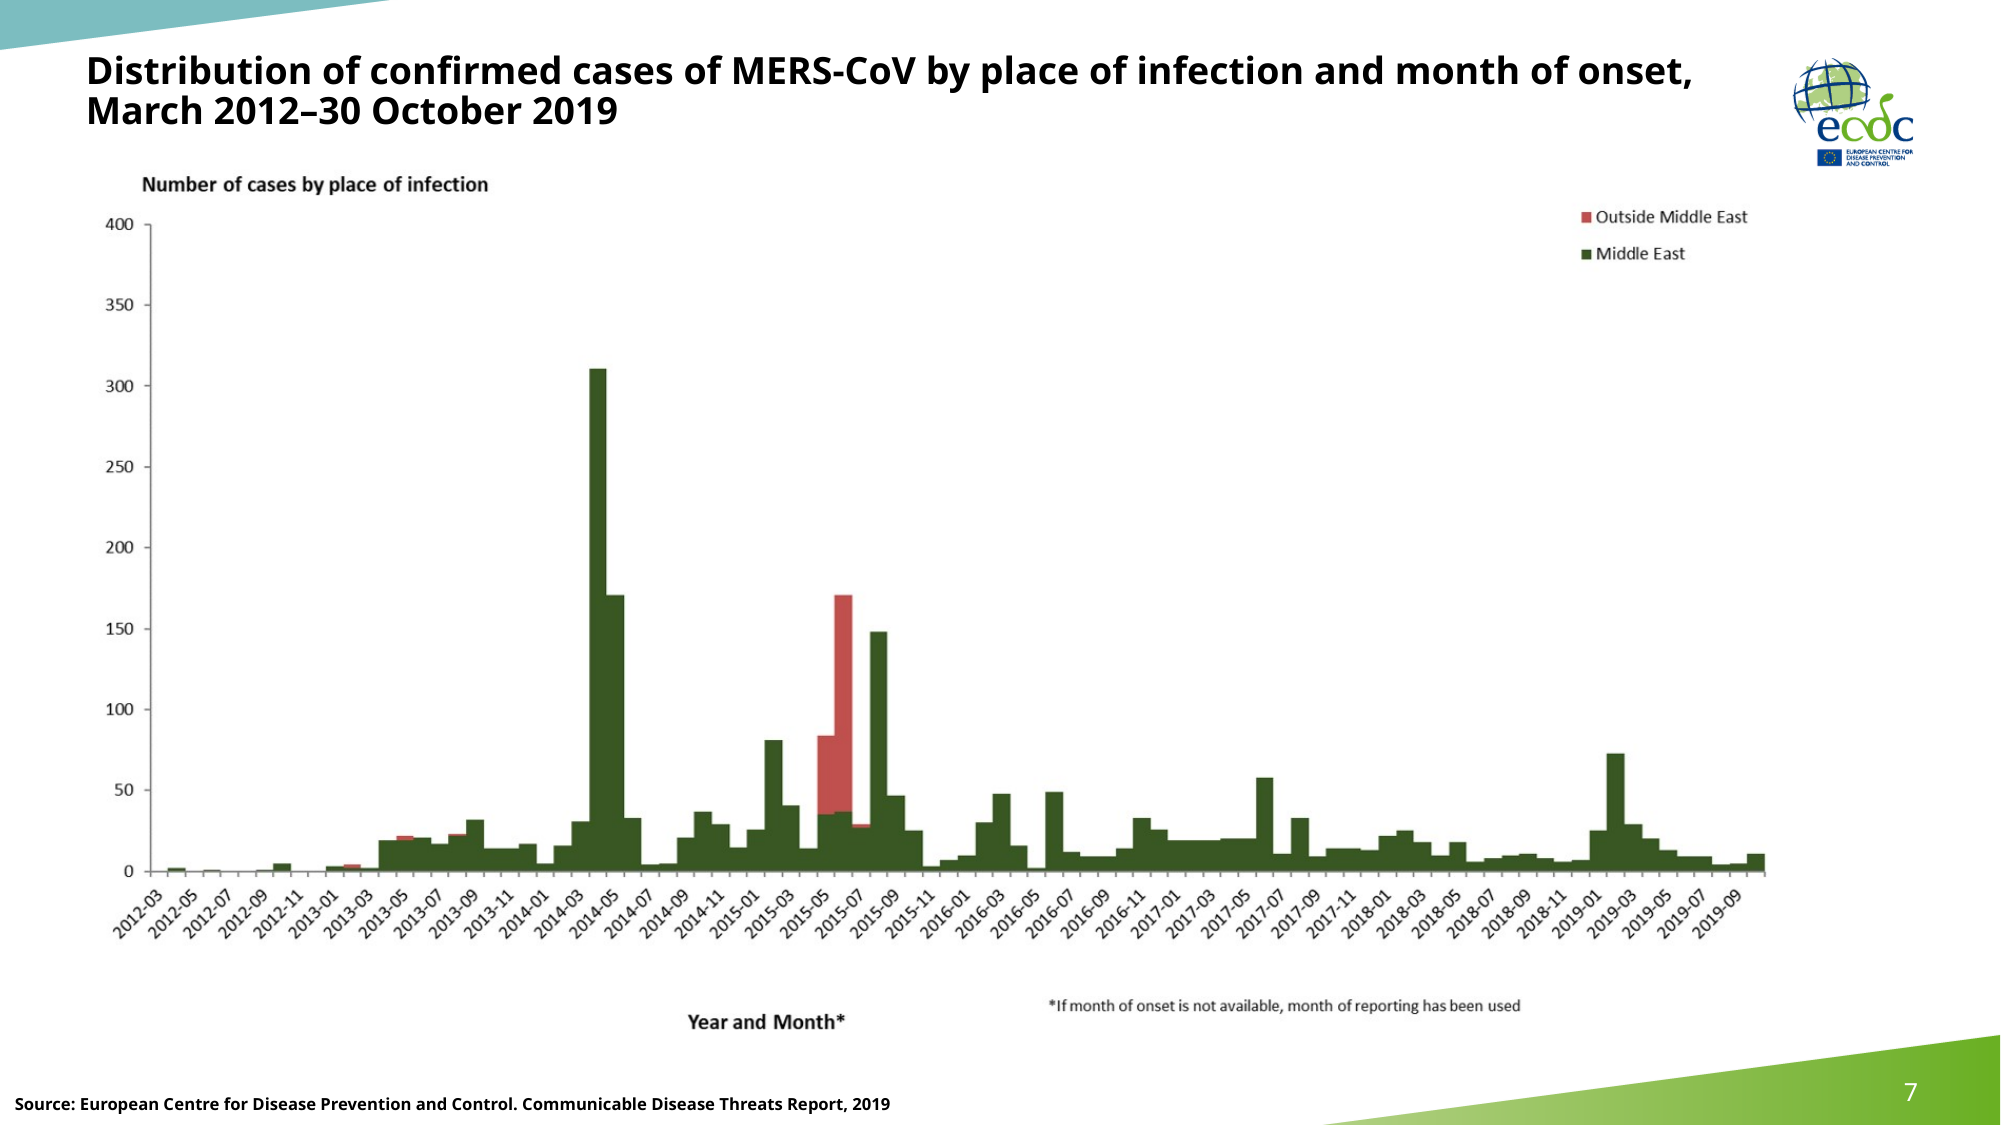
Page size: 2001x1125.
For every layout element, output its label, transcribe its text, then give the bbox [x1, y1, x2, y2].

slide_number 7 [1483, 1062, 1934, 1123]
picture [0, 0, 2001, 1125]
title Distribution of confirmed cases of MERS-CoV by place of infection and month of onset, March 2012–30 October 2019 [70, 36, 1770, 193]
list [90, 153, 1770, 1051]
